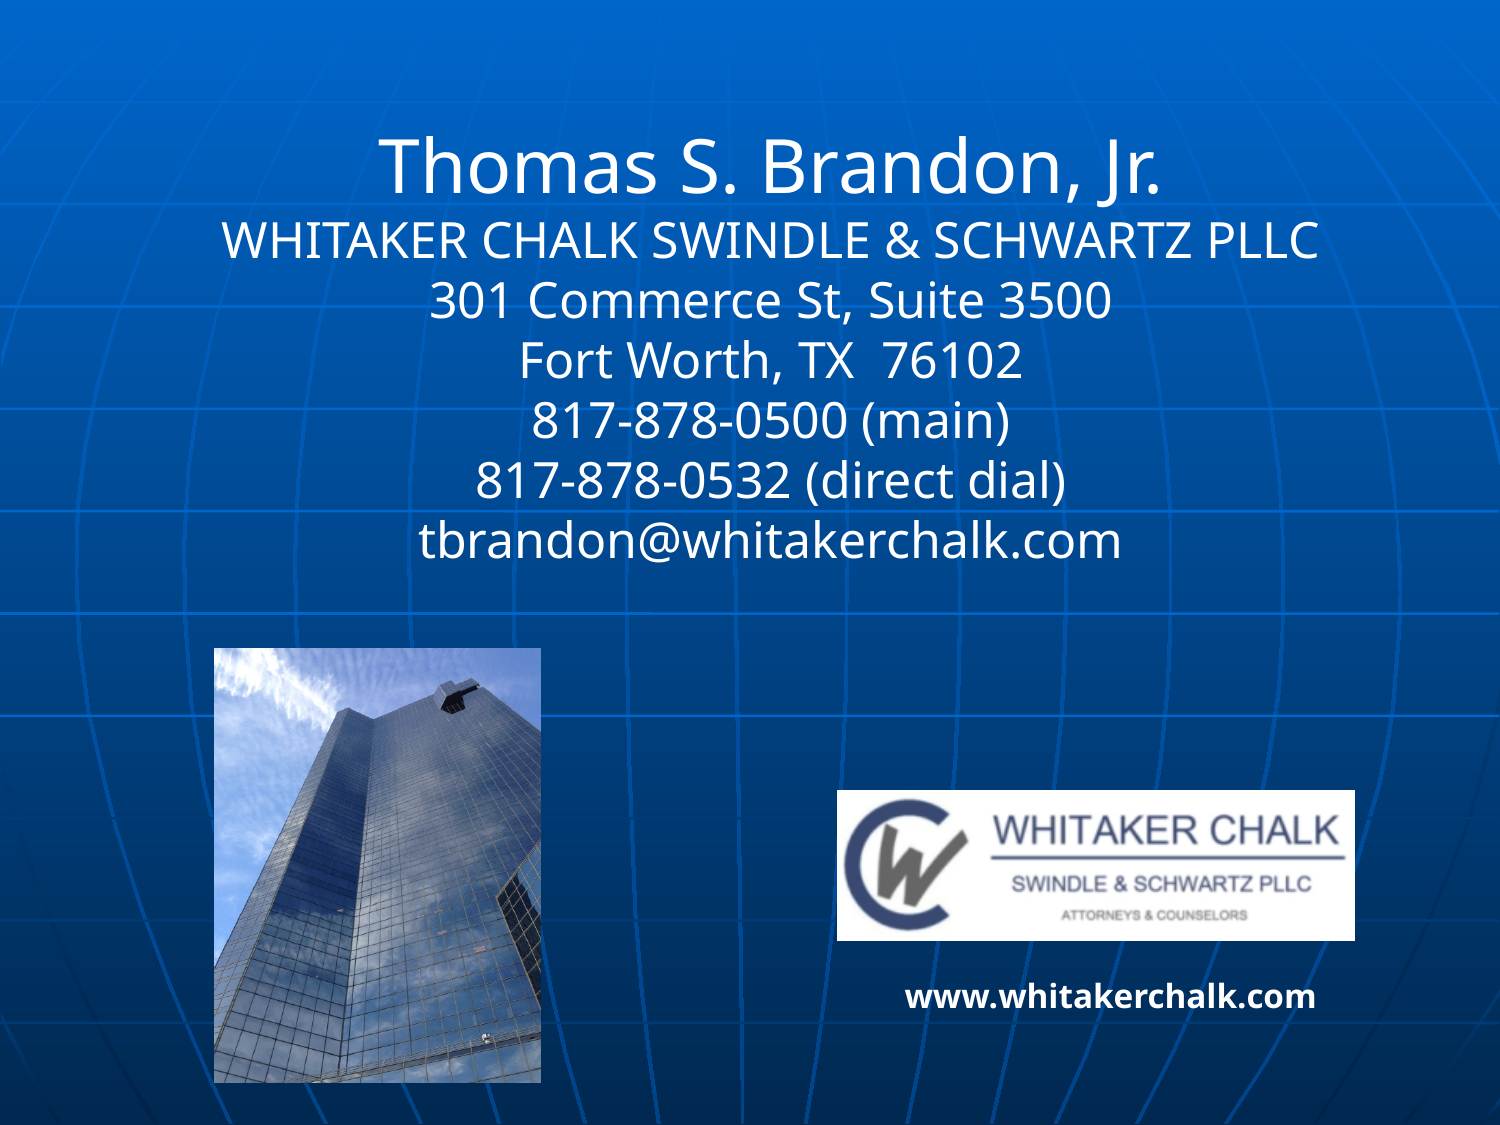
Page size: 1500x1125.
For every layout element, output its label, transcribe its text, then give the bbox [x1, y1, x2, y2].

picture [214, 648, 541, 1083]
text_box Thomas S. Brandon, Jr. Whitaker Chalk Swindle & Schwartz PLLC 301 Commerce St, Suite 3500 Fort Worth, TX 76102 817-878-0500 (main) 817-878-0532 (direct dial) tbrandon@whitakerchalk.com [187, 21, 1355, 636]
picture [837, 790, 1355, 941]
text_box www.whitakerchalk.com [792, 967, 1430, 1023]
